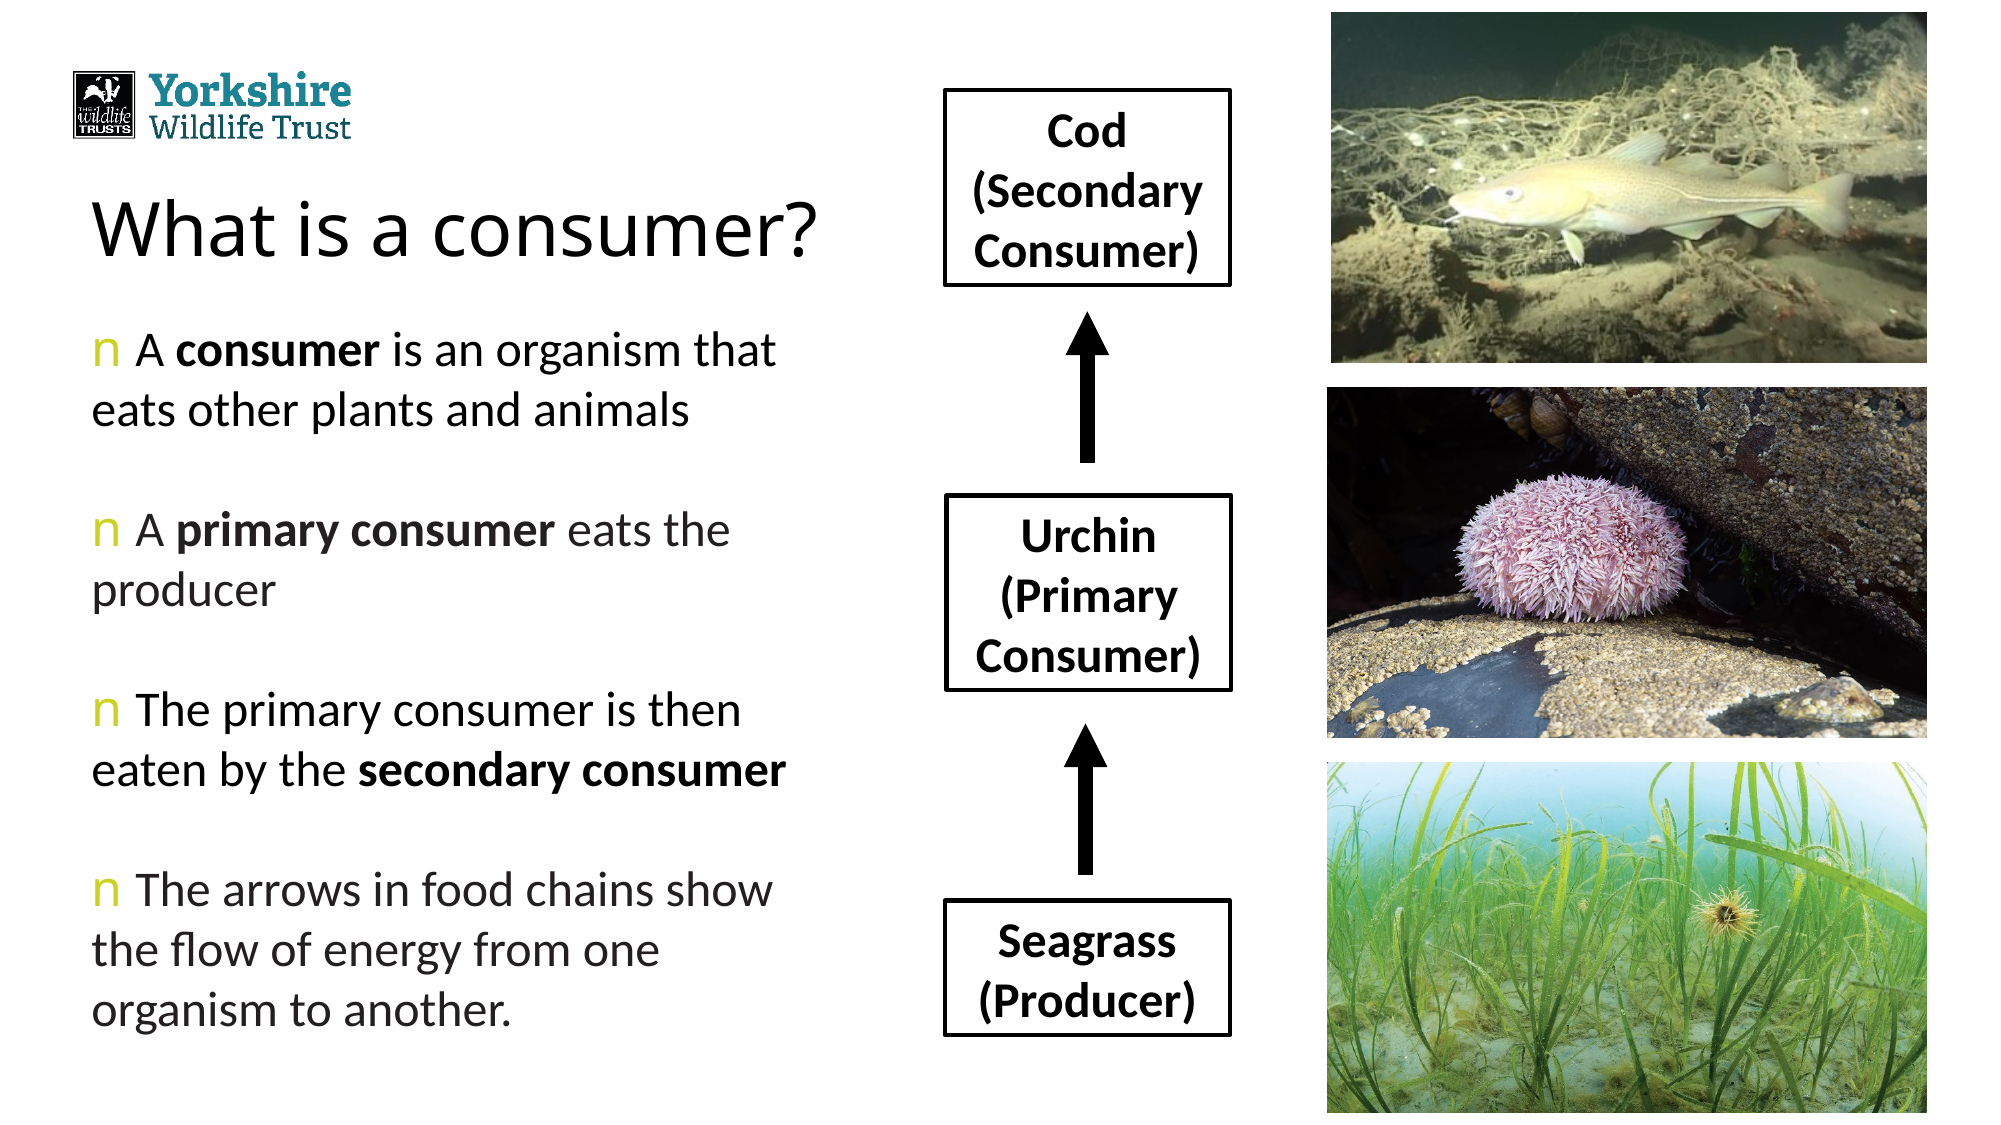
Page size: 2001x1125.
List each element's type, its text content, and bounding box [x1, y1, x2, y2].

text_box Seagrass (Producer) [944, 900, 1230, 1036]
picture [1327, 762, 1927, 1113]
text_box Urchin (Primary Consumer) [946, 495, 1232, 691]
picture [73, 71, 351, 140]
text_box What is a consumer? n A consumer is an organism that eats other plants and animals n A primary consumer eats the producer n The primary consumer is then eaten by the secondary consumer n The arrows in food chains show the flow of energy from one organism to another. [76, 174, 850, 1045]
text_box Cod (Secondary Consumer) [944, 90, 1230, 285]
picture [1331, 12, 1927, 363]
picture [1327, 387, 1927, 738]
